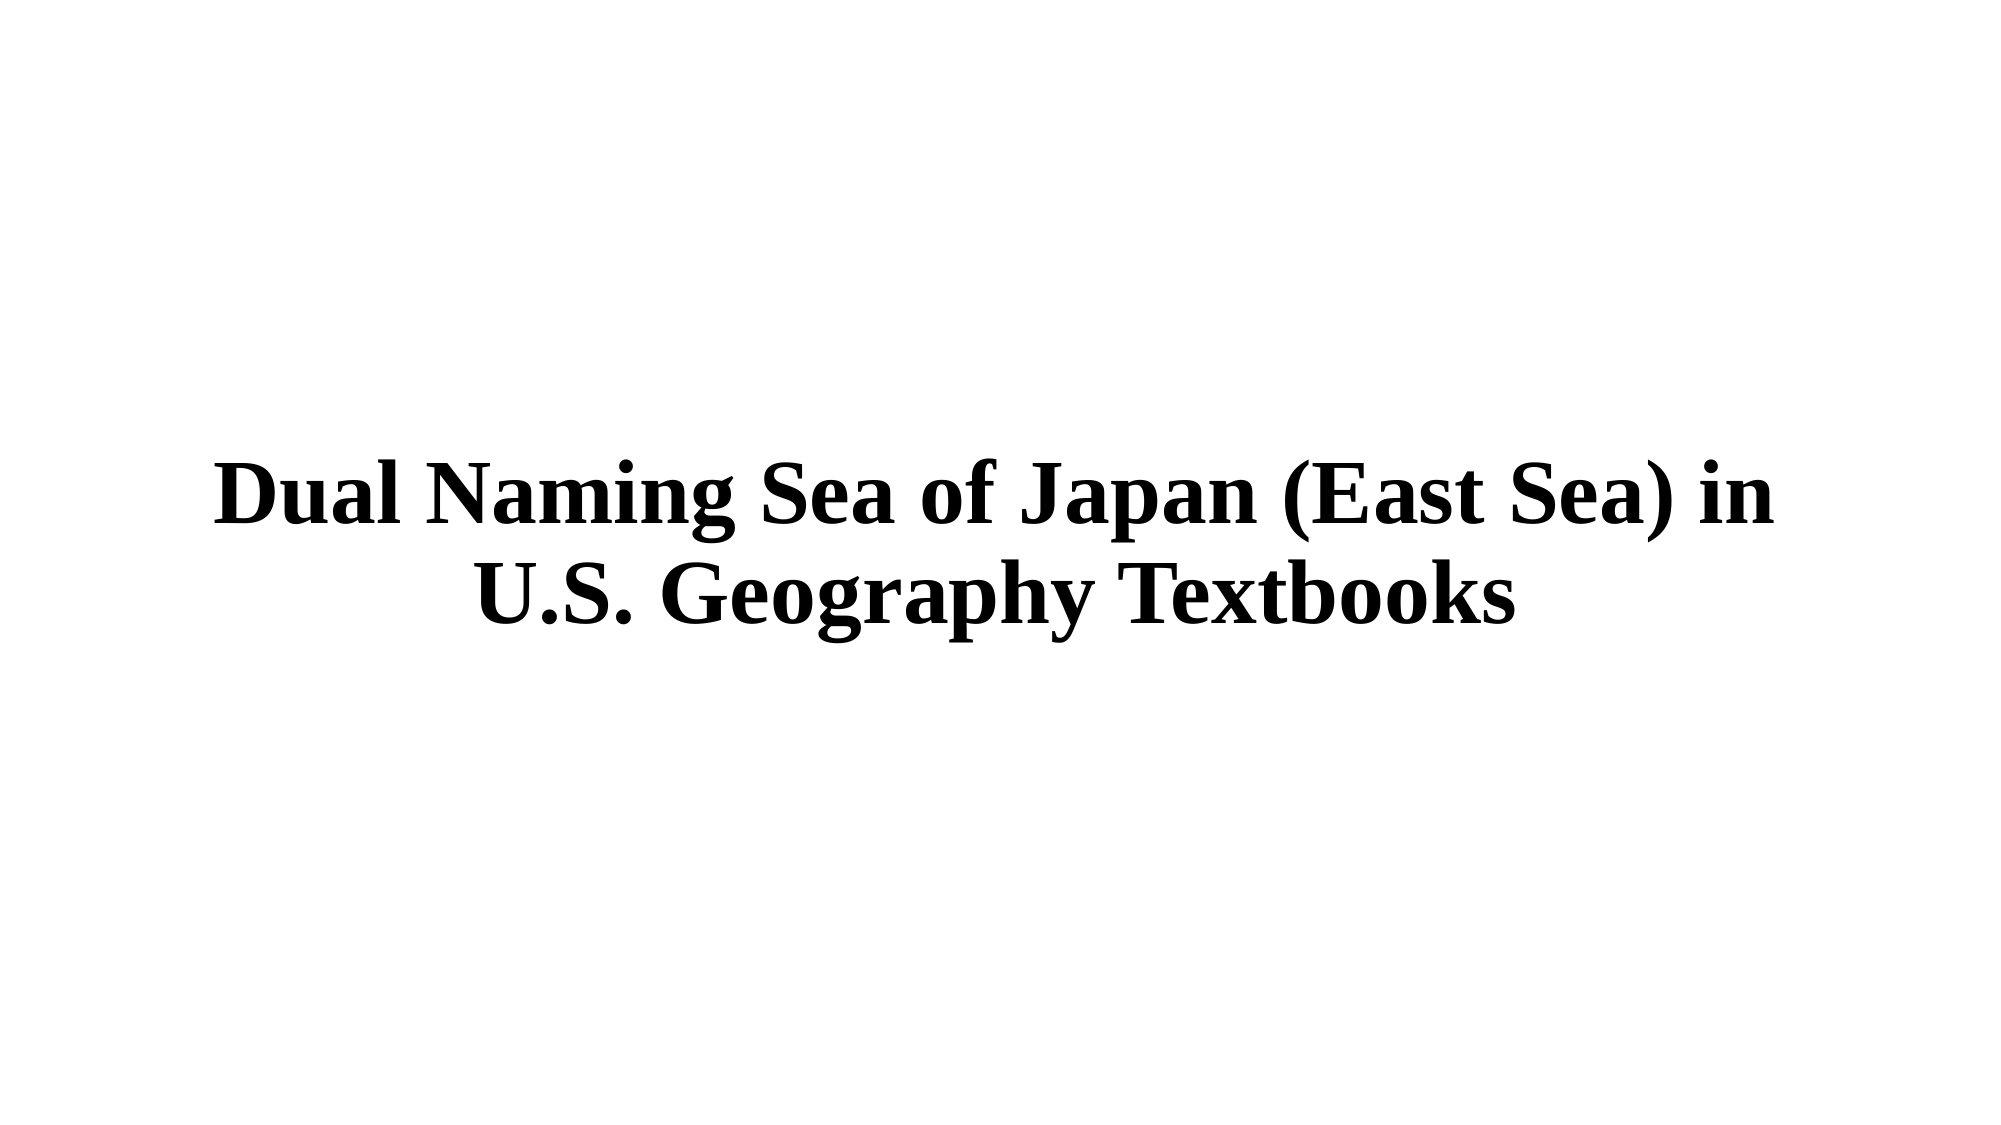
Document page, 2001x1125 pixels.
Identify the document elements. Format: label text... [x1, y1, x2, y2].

title Dual Naming Sea of Japan (East Sea) in U.S. Geography Textbooks [133, 282, 1859, 805]
